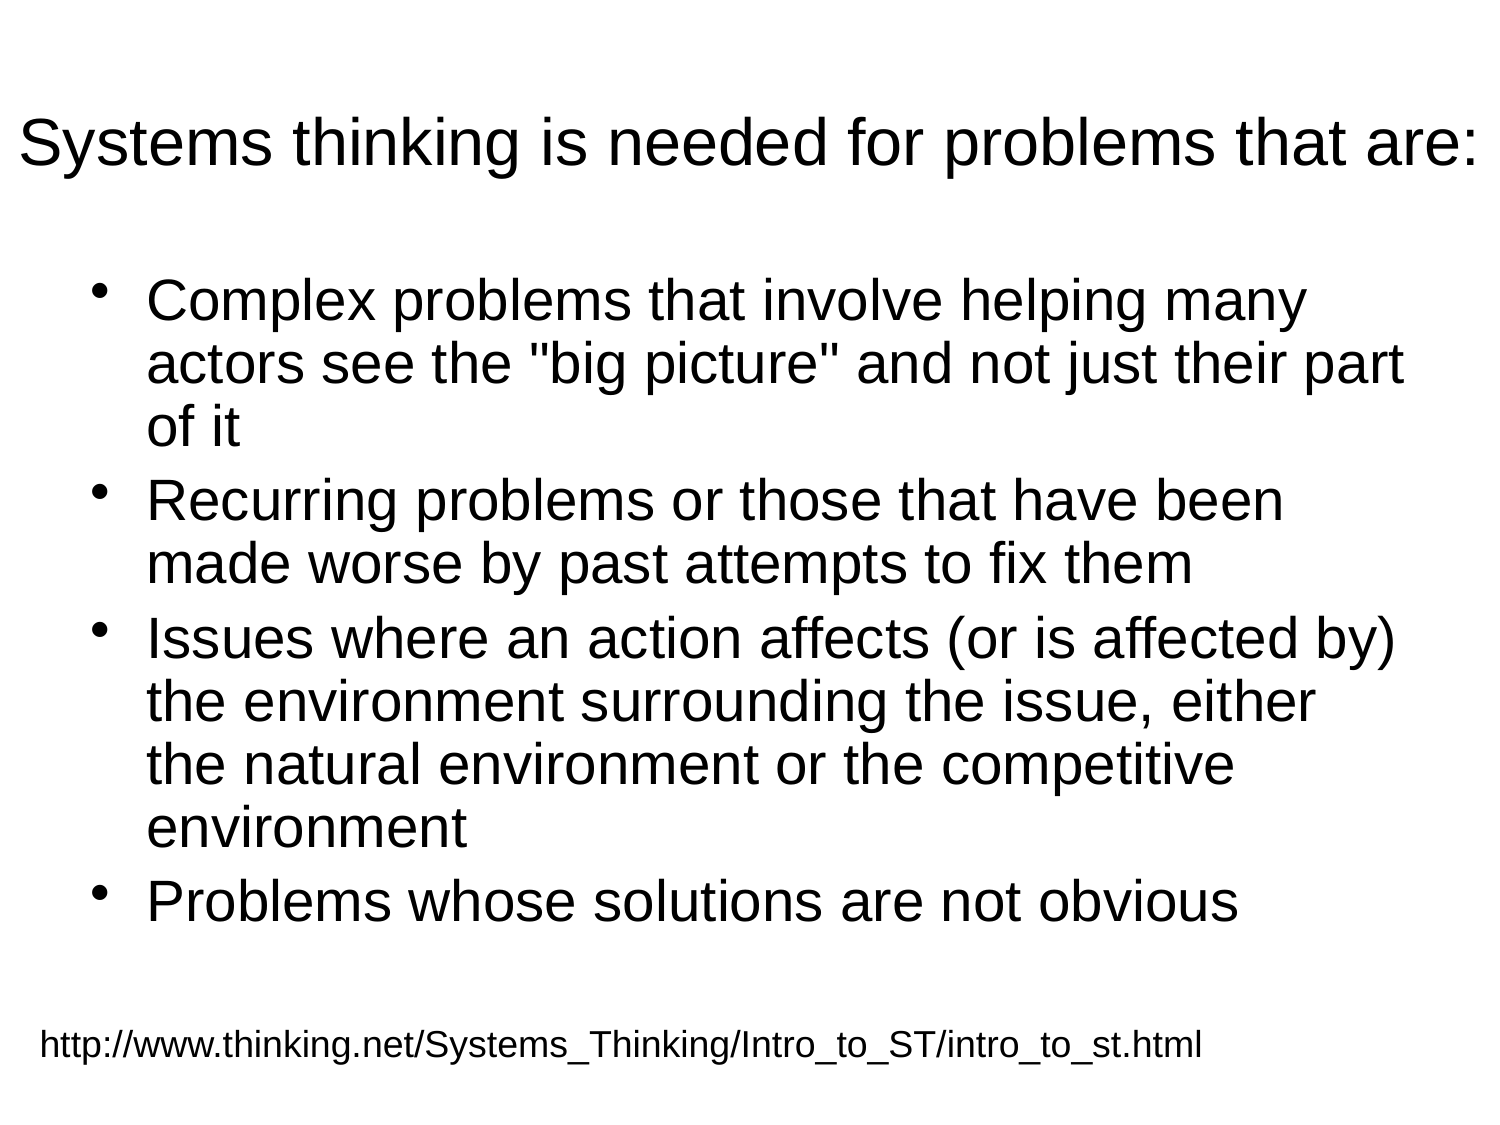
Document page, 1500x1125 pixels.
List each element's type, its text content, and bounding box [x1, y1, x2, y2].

text_box http://www.thinking.net/Systems_Thinking/Intro_to_ST/intro_to_st.html [24, 1012, 1463, 1073]
list Complex problems that involve helping many actors see the "big picture" and not just their part of it Recurring problems or those that have been made worse by past attempts to fix them Issues where an action affects (or is affected by) the environment surrounding the issue, either the natural environment or the competitive environment Problems whose solutions are not obvious [74, 262, 1426, 1006]
title Systems thinking is needed for problems that are: [0, 44, 1500, 233]
